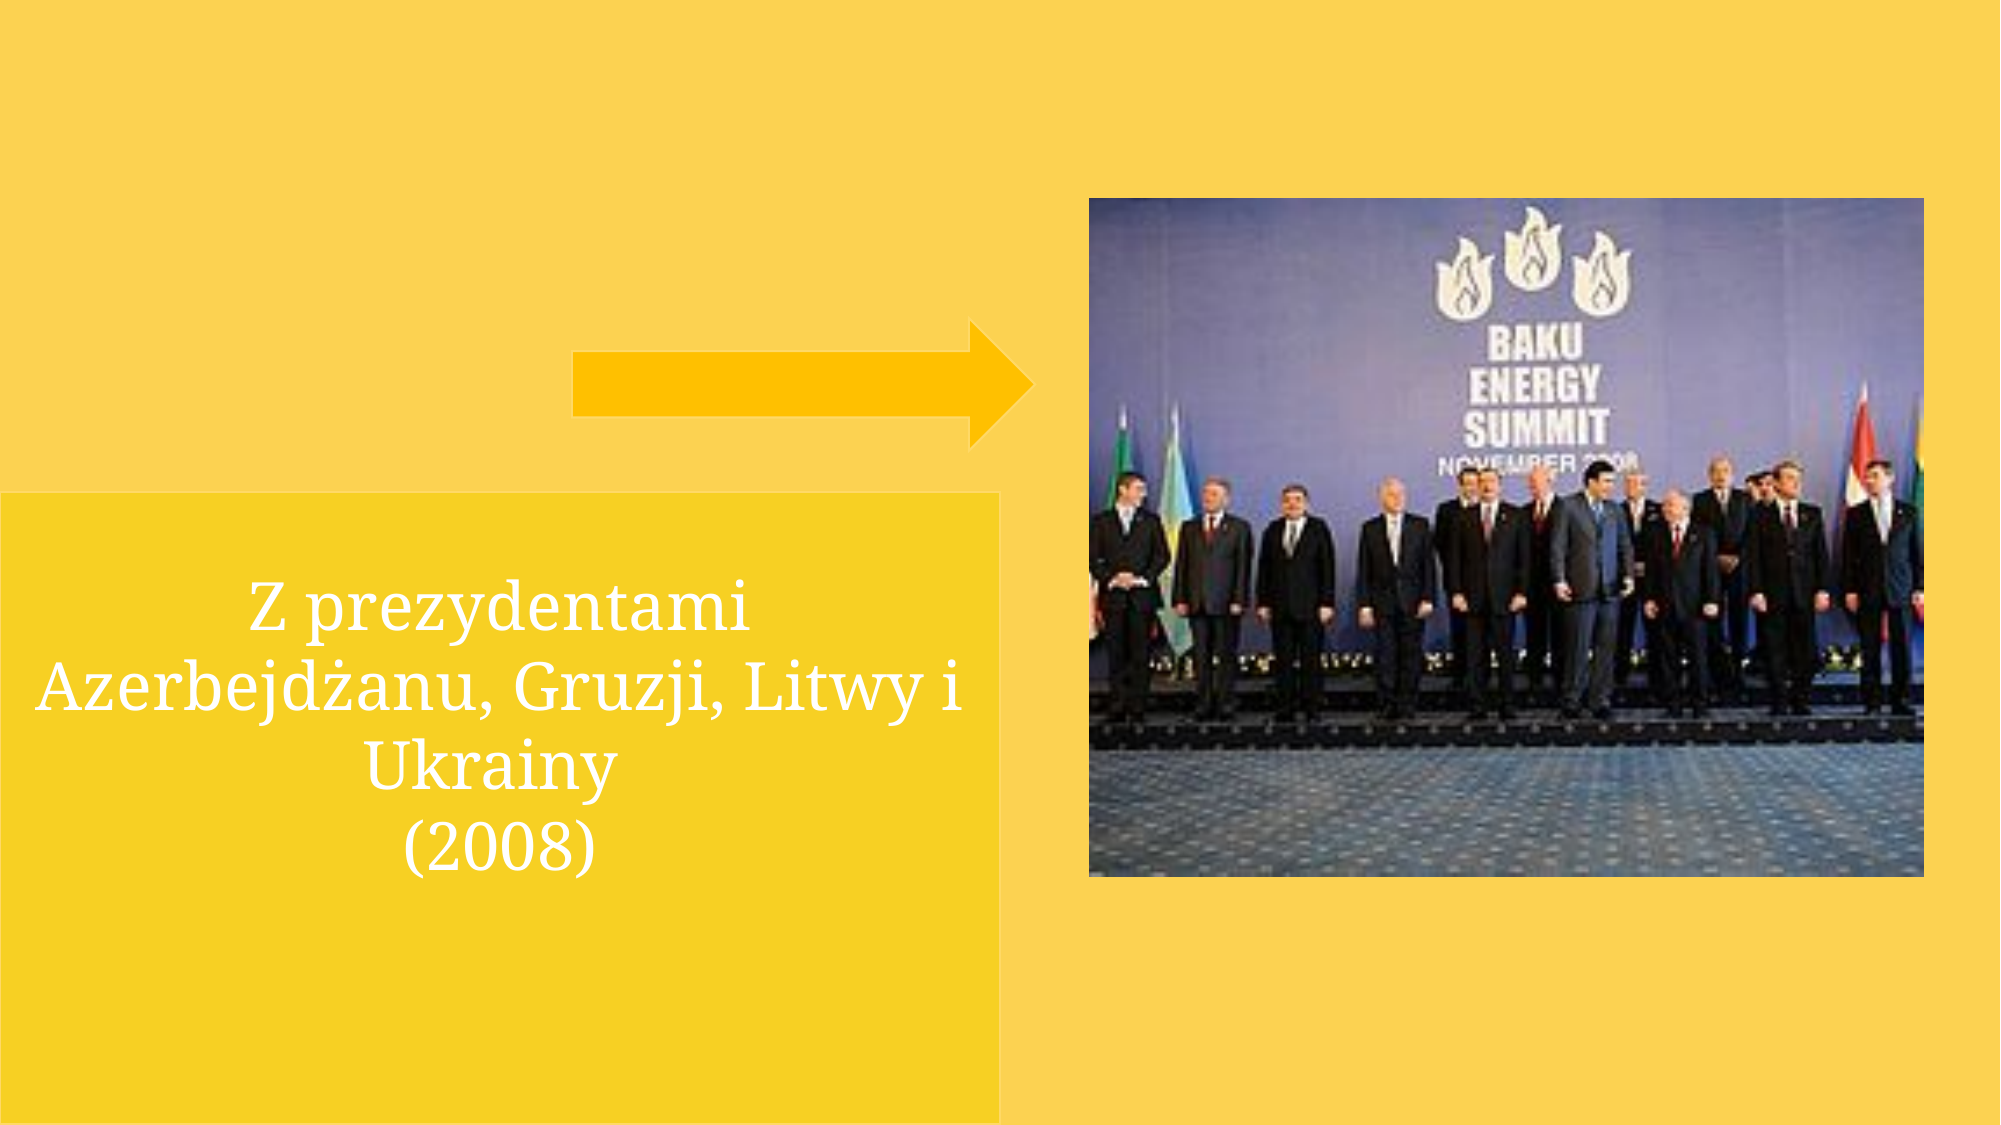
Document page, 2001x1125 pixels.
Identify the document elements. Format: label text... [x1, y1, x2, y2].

picture [1089, 198, 1924, 877]
text_box [570, 315, 1037, 454]
text_box Z prezydentami Azerbejdżanu, Gruzji, Litwy i Ukrainy (2008) [0, 491, 1001, 1125]
